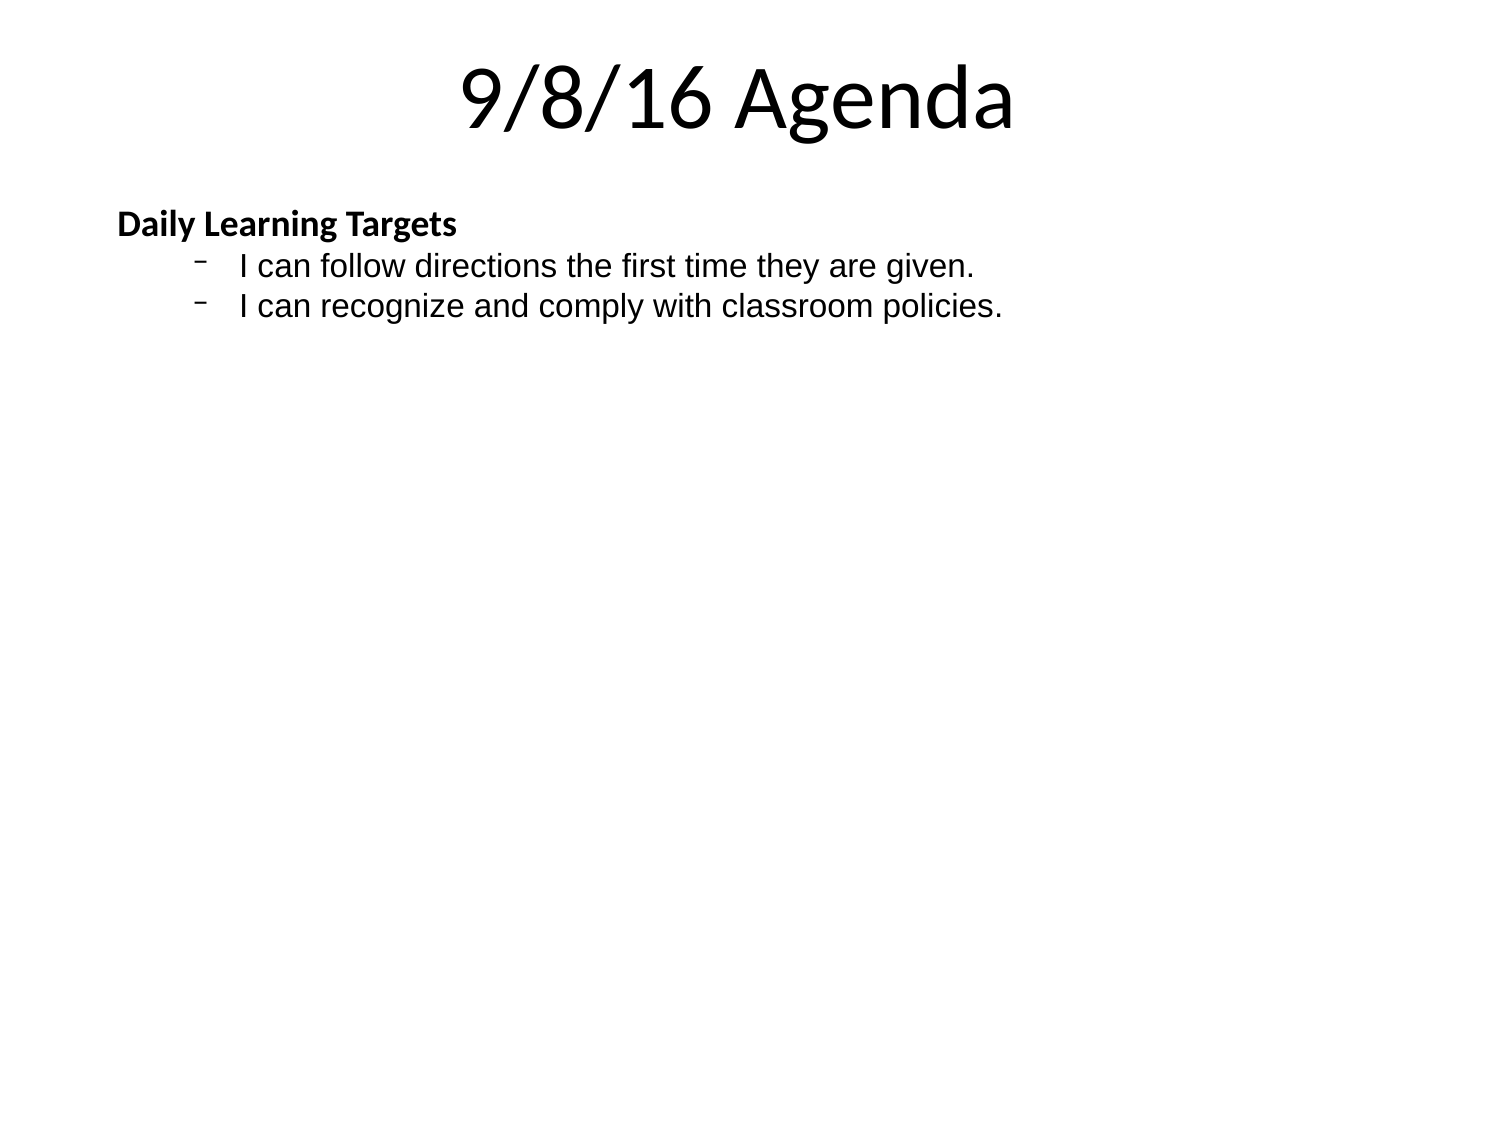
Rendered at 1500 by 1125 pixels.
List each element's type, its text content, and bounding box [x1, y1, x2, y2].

text_box Daily Learning Targets I can follow directions the first time they are given. I can recognize and comply with classroom policies. [102, 200, 1478, 332]
title 9/8/16 Agenda [99, 45, 1375, 138]
